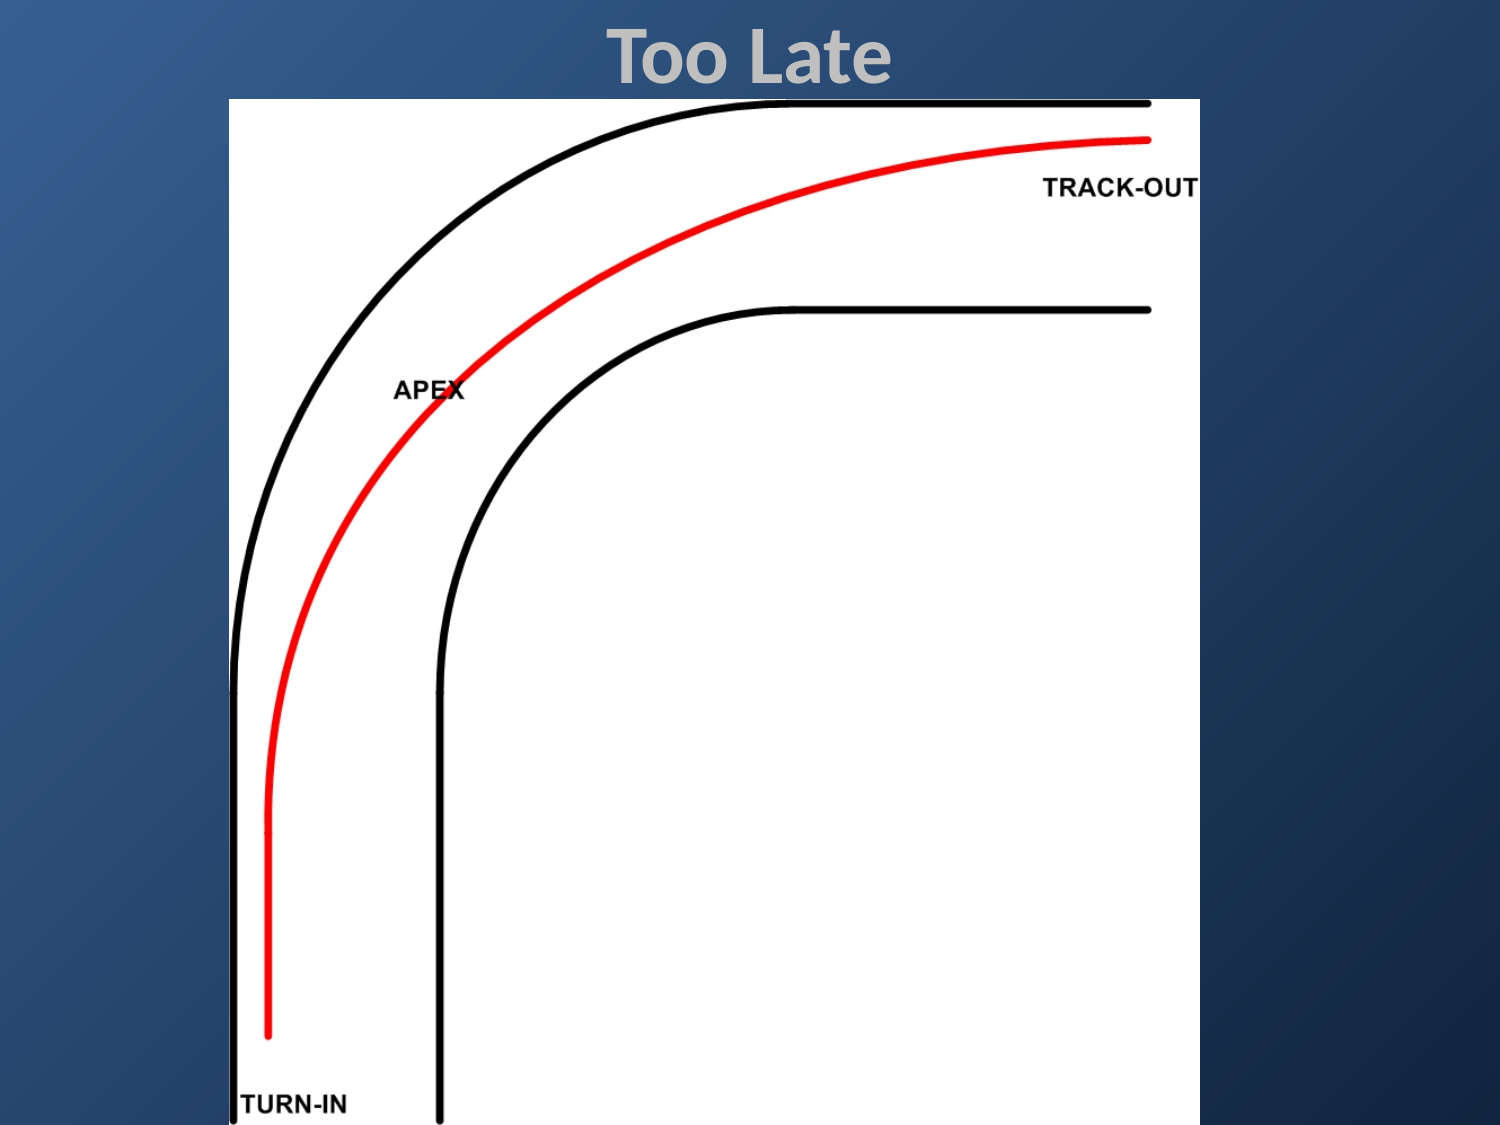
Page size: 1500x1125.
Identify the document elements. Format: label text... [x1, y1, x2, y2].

picture [229, 99, 1200, 1125]
title Too Late [75, 0, 1425, 100]
